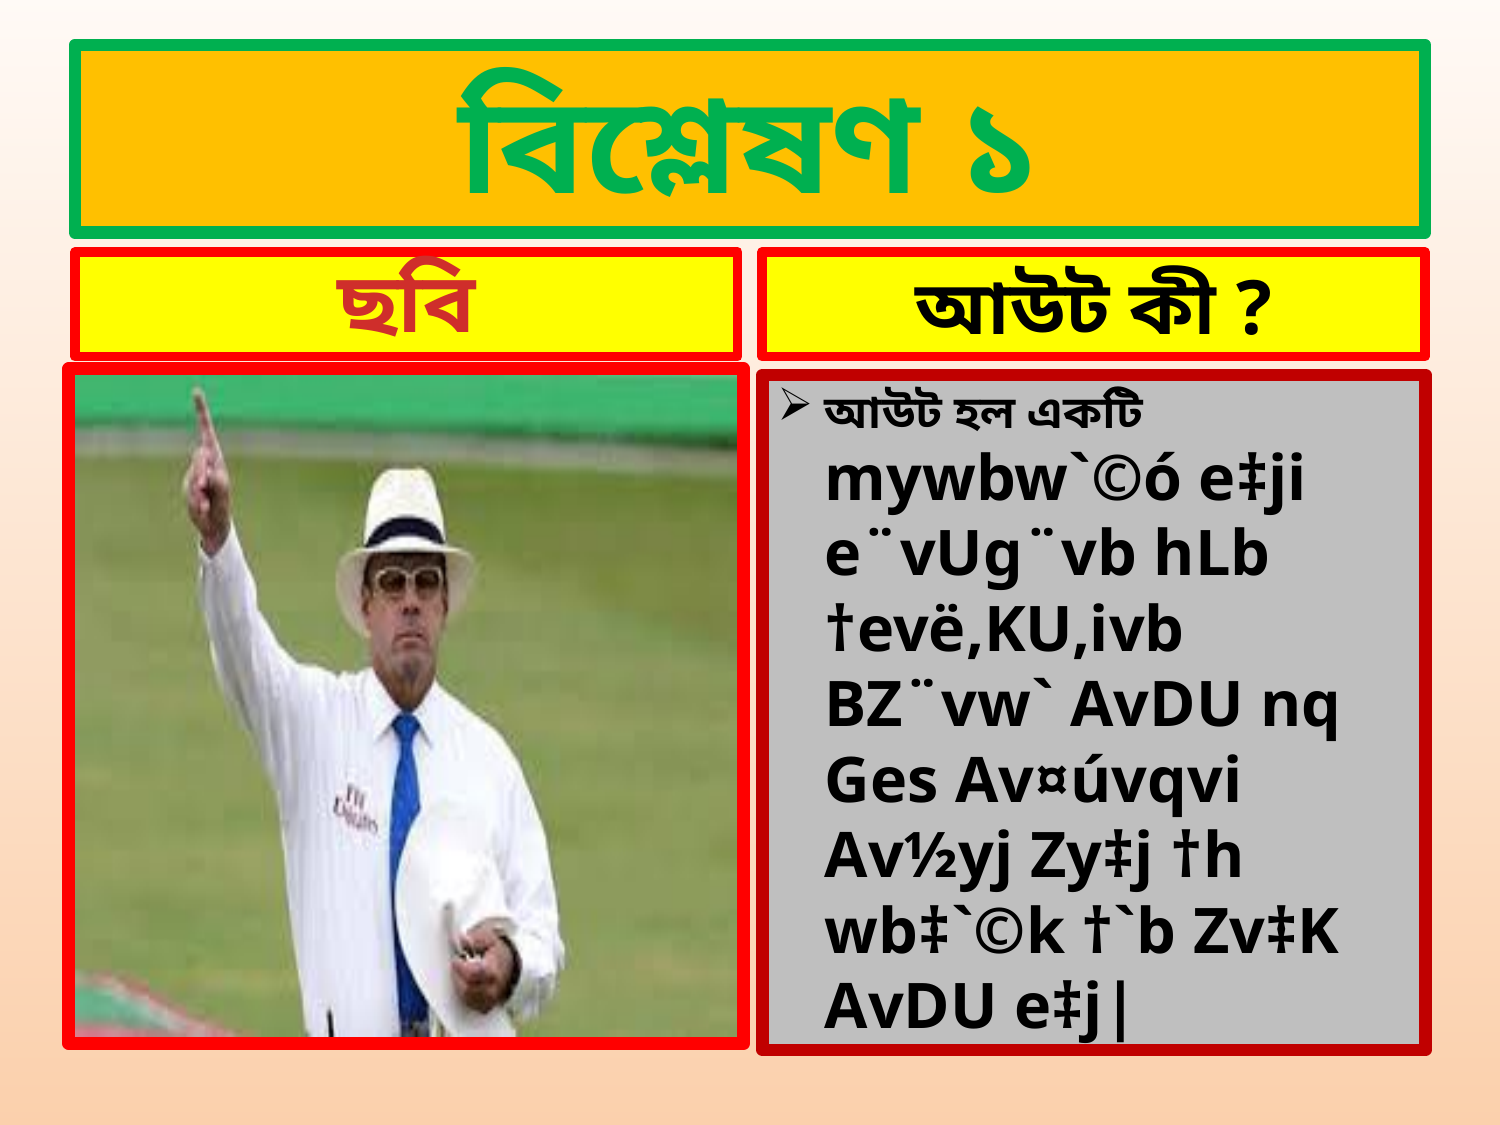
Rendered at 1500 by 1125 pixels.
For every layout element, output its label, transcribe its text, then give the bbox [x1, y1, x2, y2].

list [74, 374, 738, 1038]
list আউট হল একটি mywbw`©ó e‡ji e¨vUg¨vb hLb †evë,KU,ivb BZ¨vw` AvDU nq Ges Av¤úvqvi Av½yj Zy‡j †h wb‡`©k †`b Zv‡K AvDU e‡j| [762, 375, 1426, 1050]
title বিশ্লেষণ ১ [75, 45, 1425, 233]
list ছবি [75, 251, 738, 357]
list আউট কী ? [761, 251, 1425, 357]
